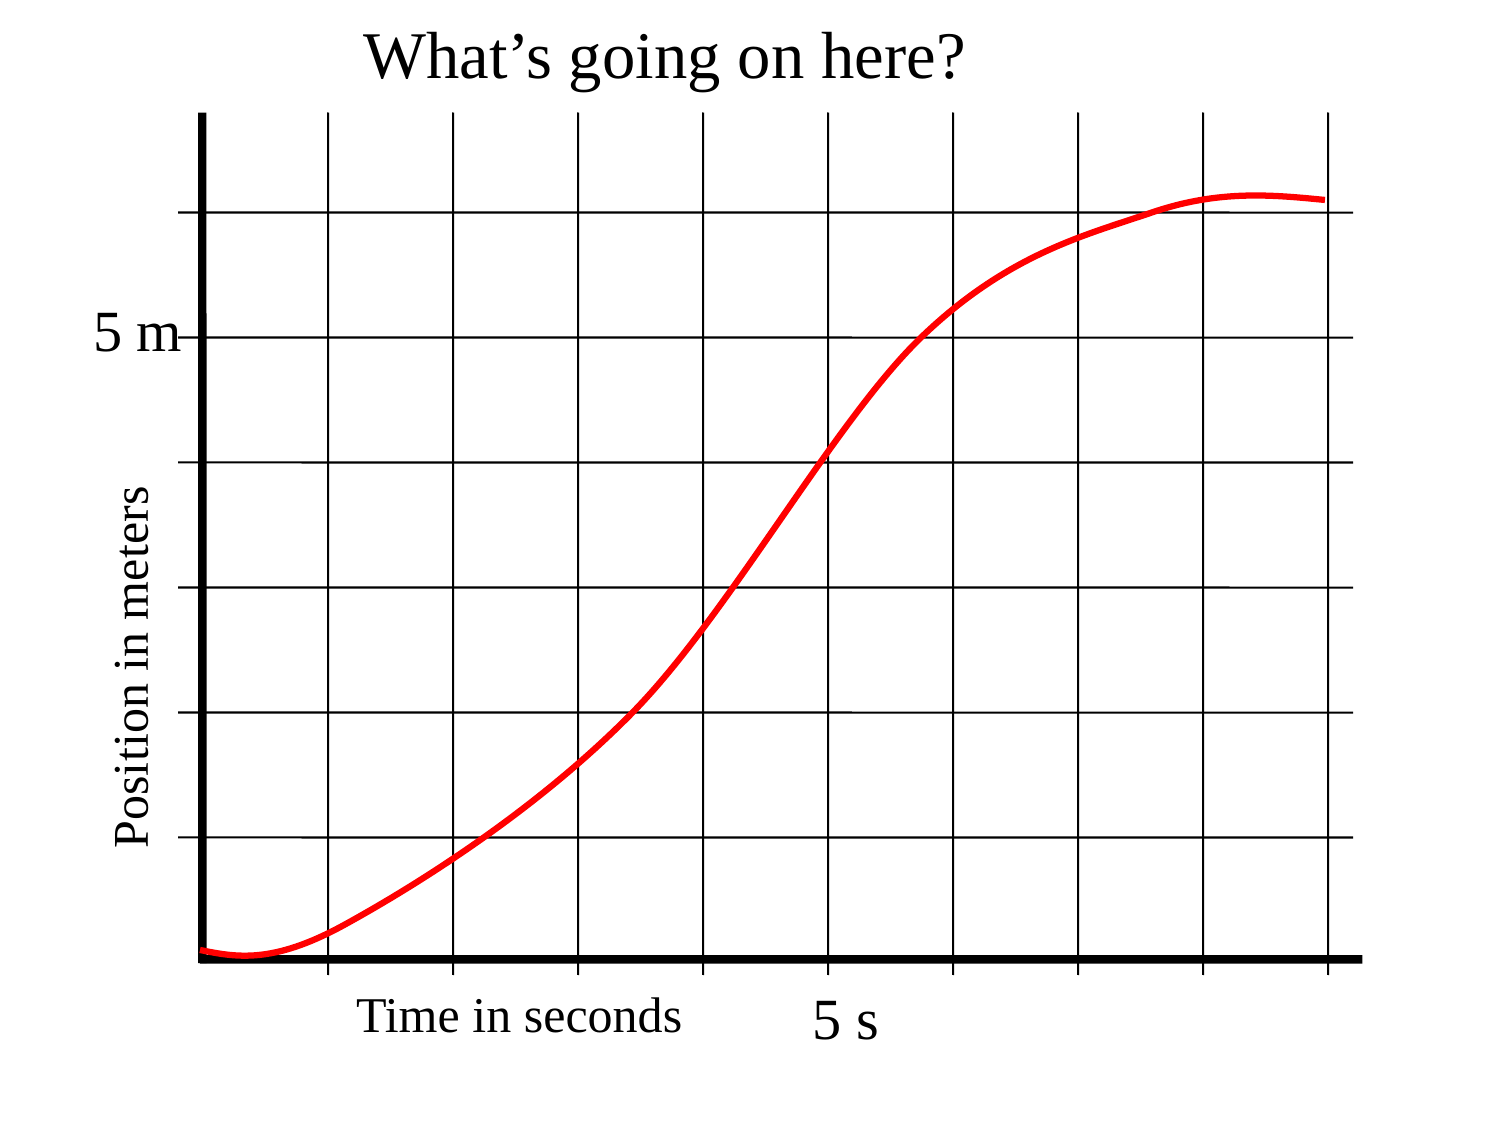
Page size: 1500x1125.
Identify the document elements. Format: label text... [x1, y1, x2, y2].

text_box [77, 112, 1363, 1059]
text_box What’s going on here? [348, 4, 983, 100]
